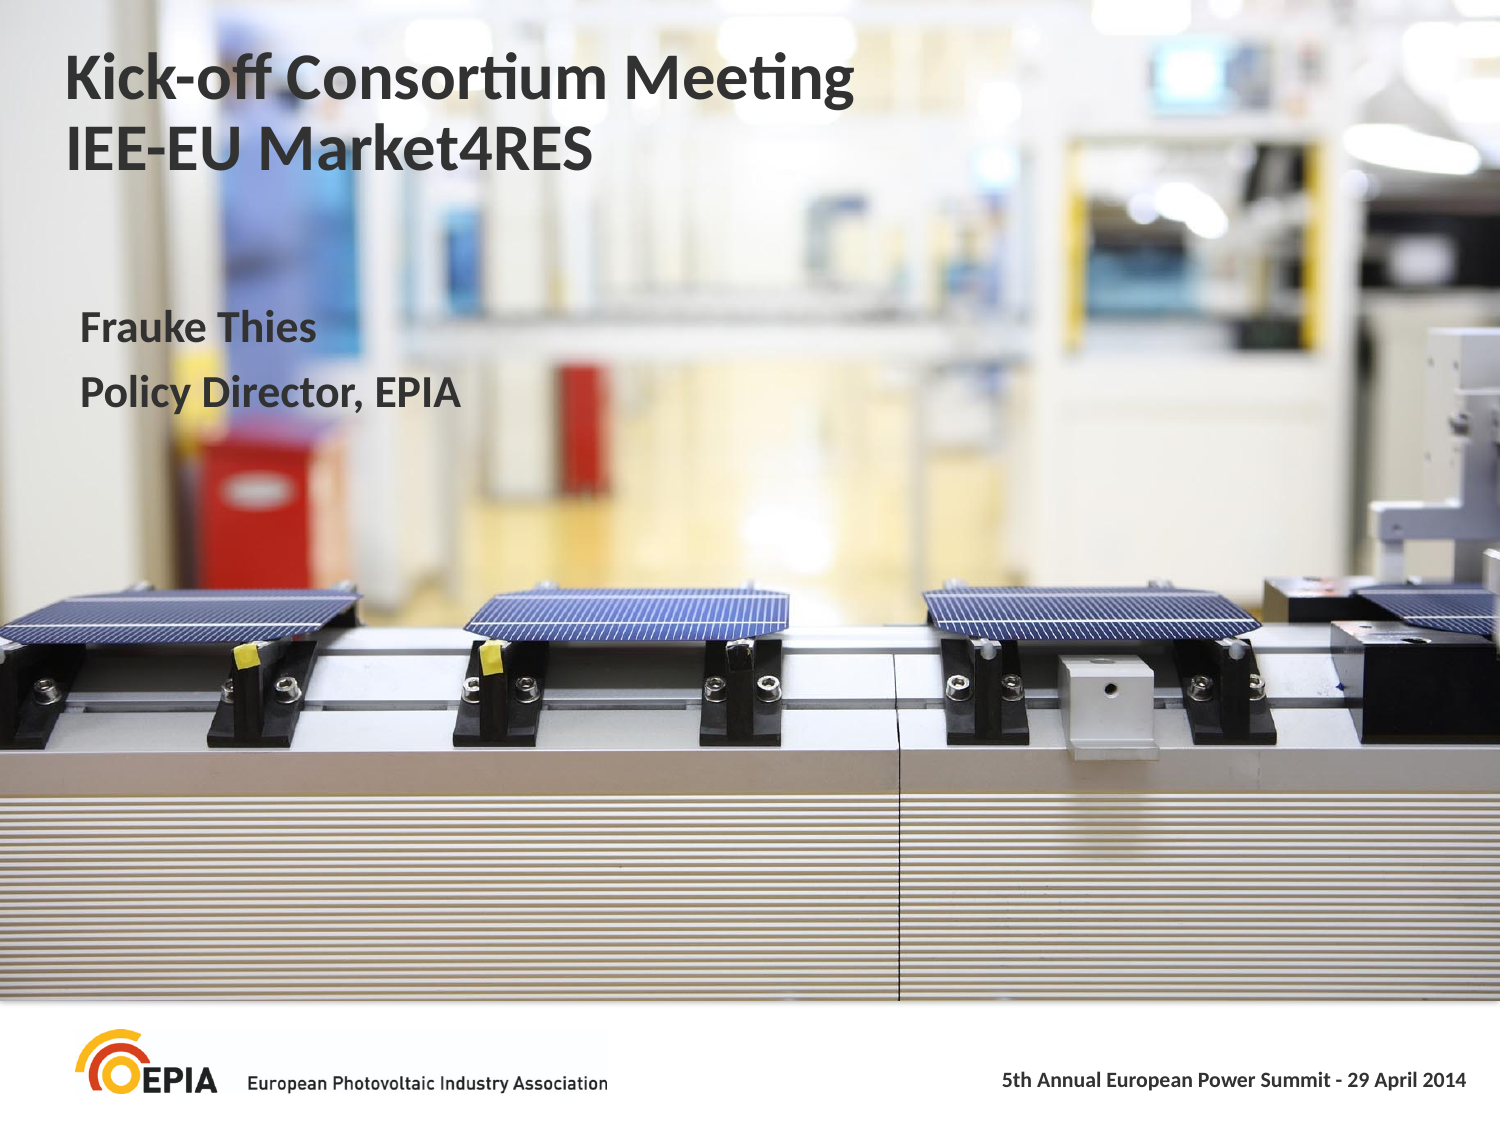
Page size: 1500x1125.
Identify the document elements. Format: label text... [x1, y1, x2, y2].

picture [75, 1029, 607, 1094]
list Frauke Thies Policy Director, EPIA [80, 289, 905, 384]
text_box 5th Annual European Power Summit - 29 April 2014 [1001, 1065, 1483, 1100]
picture [0, 0, 1500, 1001]
title Kick-off Consortium Meeting IEE-EU Market4RES [64, 42, 1326, 226]
